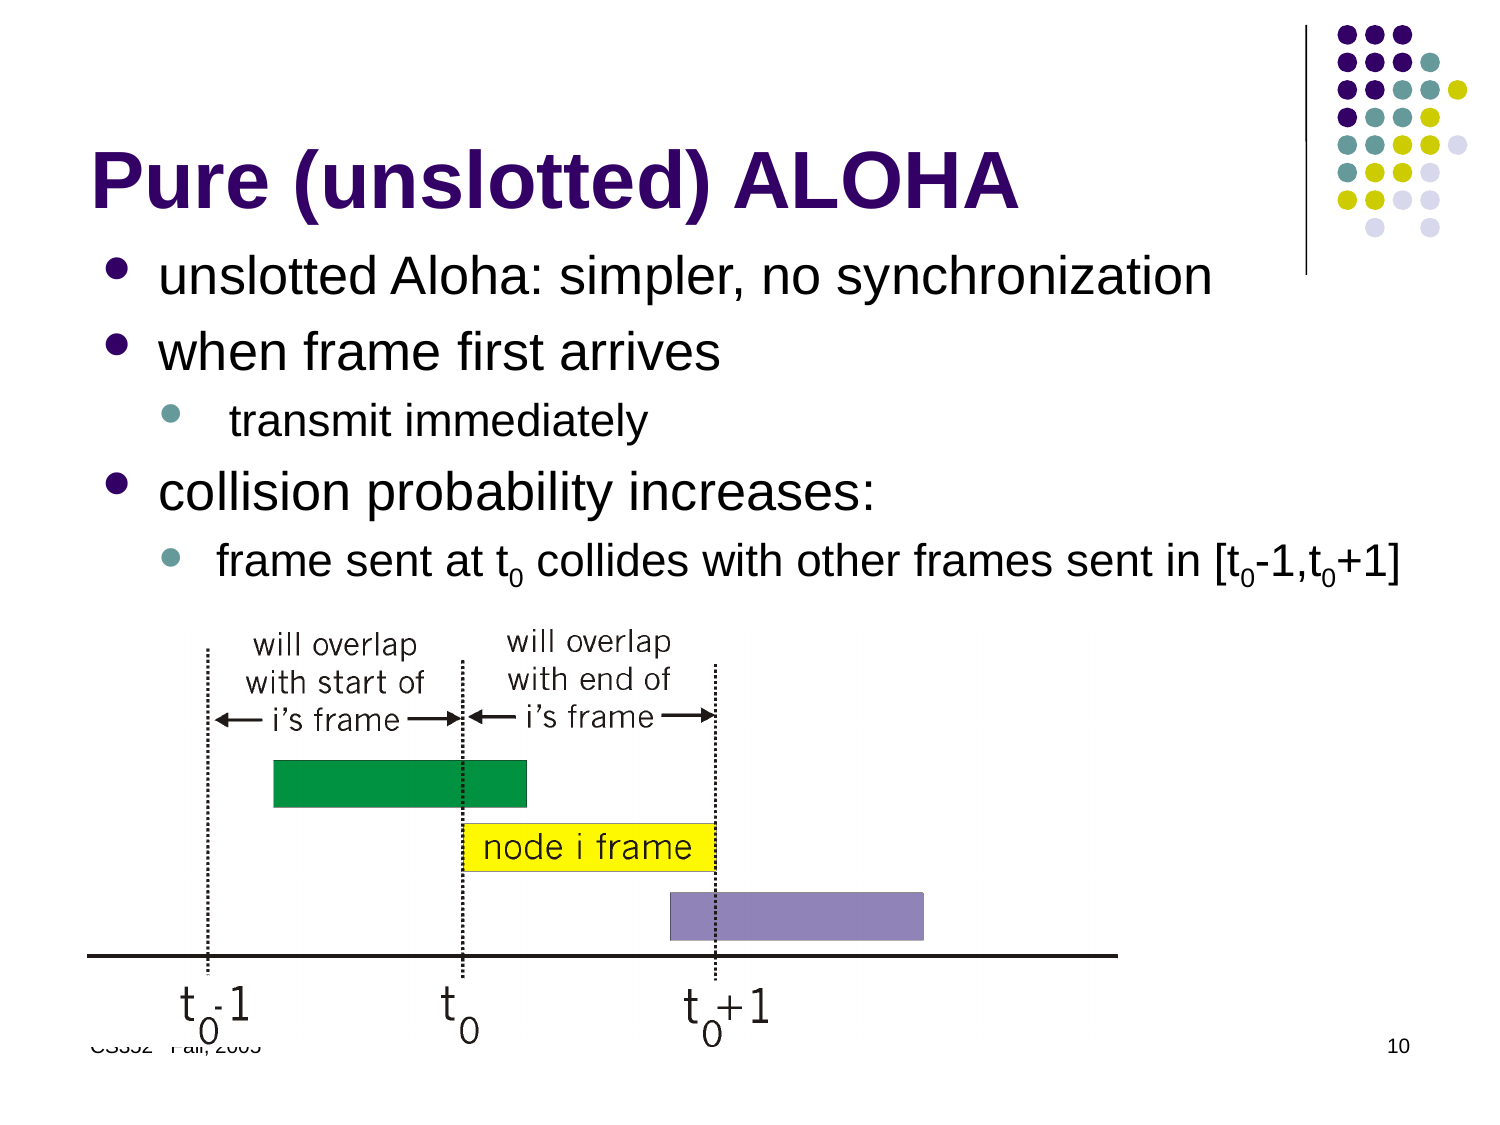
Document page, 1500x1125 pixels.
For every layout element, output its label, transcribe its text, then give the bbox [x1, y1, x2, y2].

title Pure (unslotted) ALOHA [74, 19, 1313, 233]
slide_number CS352 Fall, 2005 [74, 1024, 426, 1101]
picture [87, 629, 1118, 1048]
list unslotted Aloha: simpler, no synchronization when frame first arrives transmit immediately collision probability increases: frame sent at t0 collides with other frames sent in [t0-1,t0+1] [87, 233, 1457, 997]
slide_number 10 [1074, 1024, 1426, 1101]
